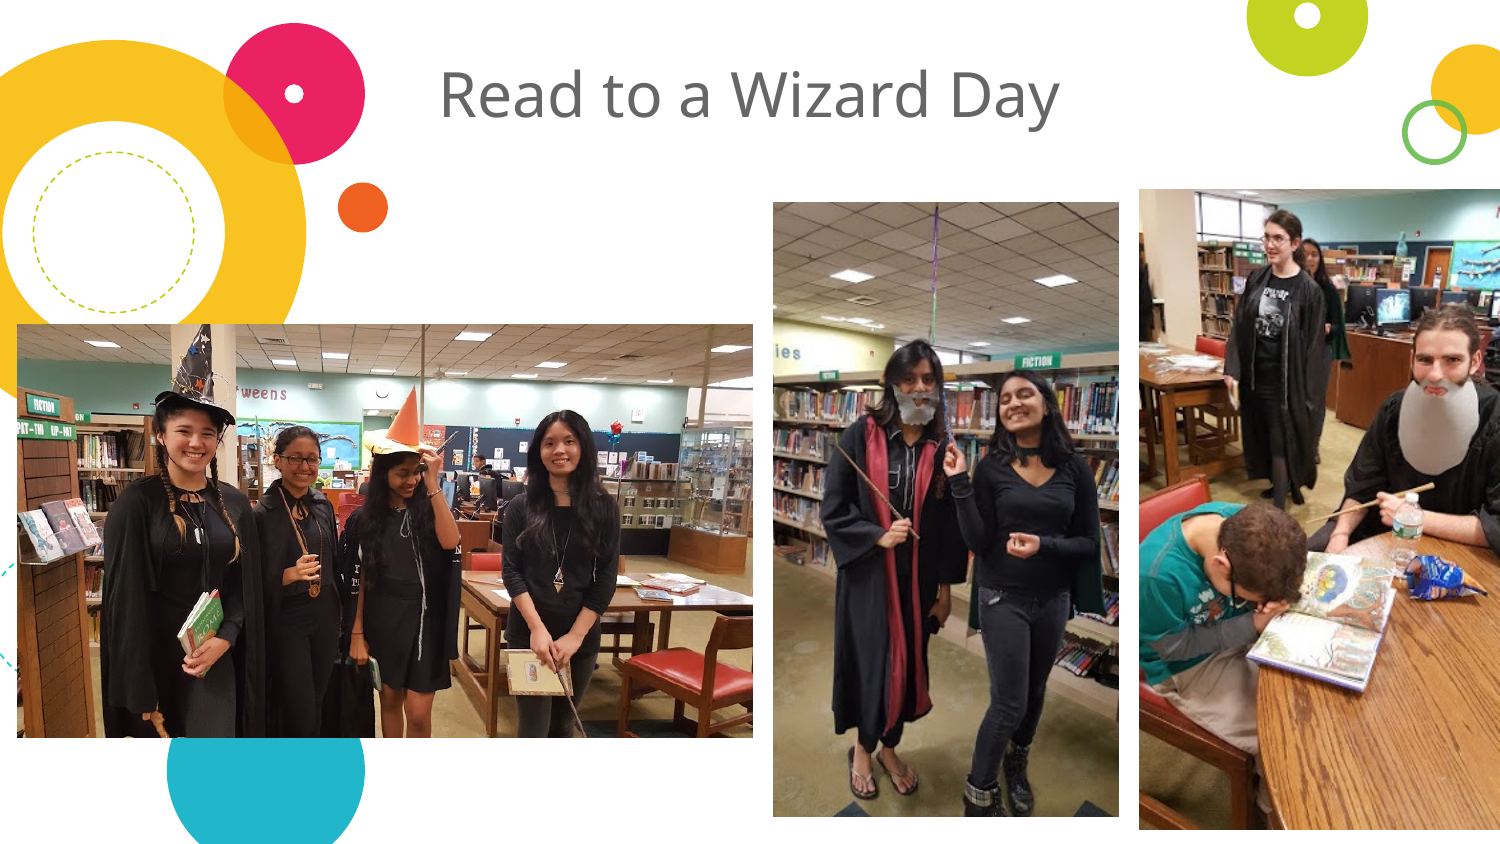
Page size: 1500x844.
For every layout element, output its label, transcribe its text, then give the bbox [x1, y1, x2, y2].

picture [1139, 188, 1500, 831]
picture [17, 324, 753, 738]
text_box Read to a Wizard Day [165, 40, 1335, 177]
picture [773, 202, 1119, 817]
